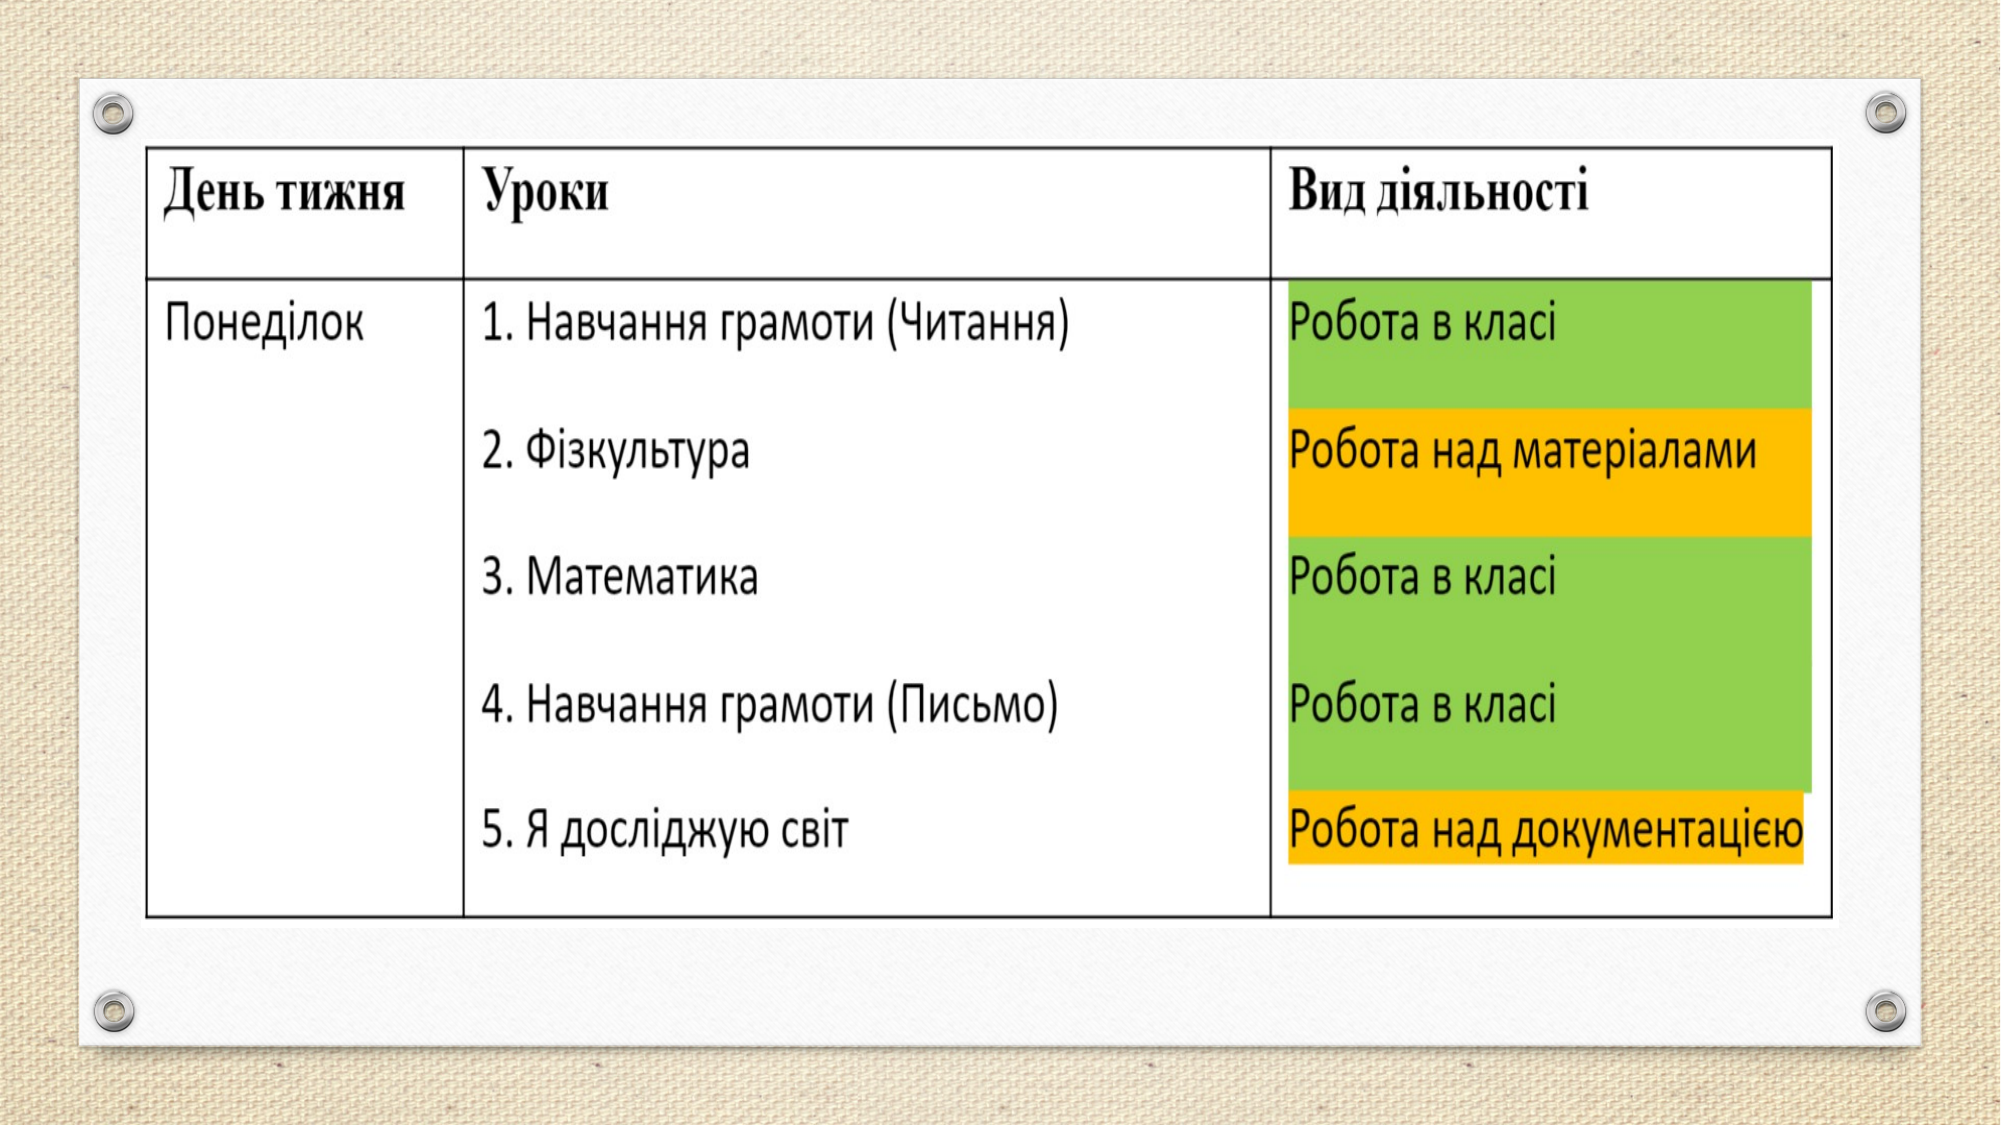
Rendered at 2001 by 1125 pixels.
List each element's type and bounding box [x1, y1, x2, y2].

picture [0, 0, 2001, 1125]
list [141, 139, 1840, 928]
